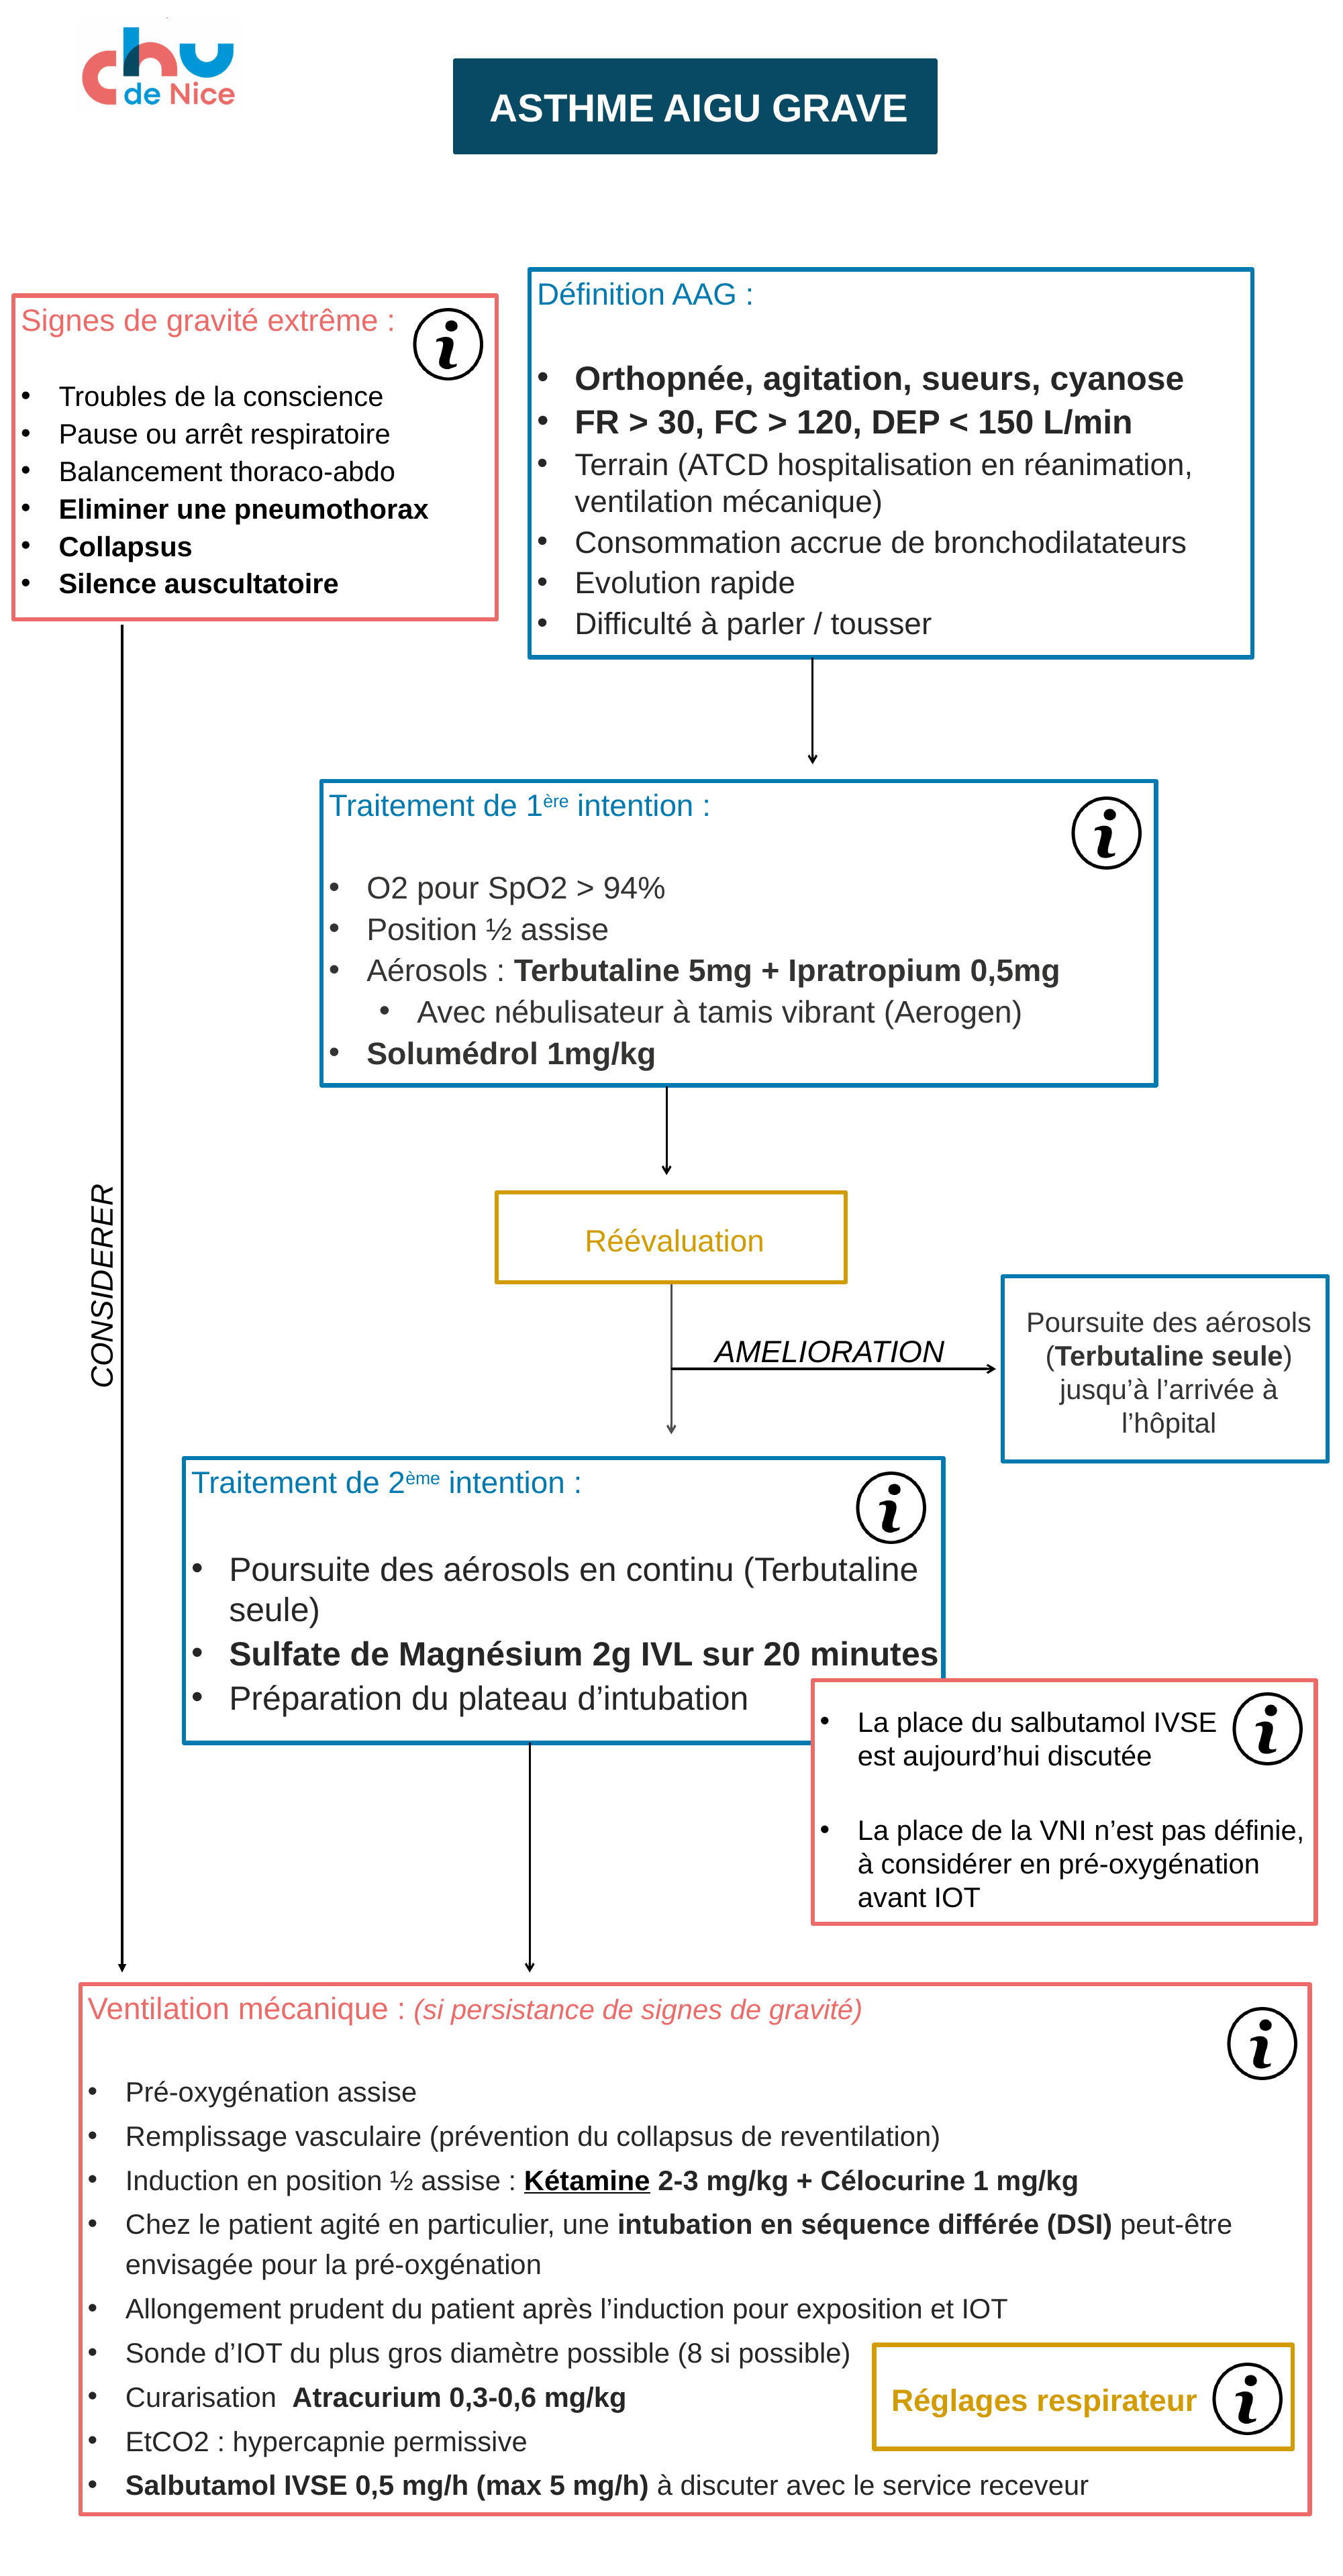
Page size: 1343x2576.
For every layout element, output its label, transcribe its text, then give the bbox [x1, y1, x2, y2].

text_box AMELIORATION [673, 1326, 986, 1369]
text_box AMELIORATION [673, 1370, 986, 1374]
picture [855, 1470, 927, 1545]
text_box ASTHME AIGU GRAVE [454, 60, 936, 152]
picture [1226, 2006, 1298, 2081]
picture [77, 17, 243, 115]
text_box Signes de gravité extrême : Troubles de la conscience Pause ou arrêt respiratoire Balancement thoraco-abdo Eliminer une pneumothorax Collapsus Silence auscultatoire [13, 295, 497, 620]
picture [1071, 795, 1142, 870]
text_box Traitement de 2ème intention : Poursuite des aérosols en continu (Terbutaline seule) Sulfate de Magnésium 2g IVL sur 20 minutes Préparation du plateau d’intubation [184, 1457, 944, 1743]
text_box Réévaluation [496, 1192, 846, 1282]
picture [412, 307, 484, 381]
picture [1232, 1691, 1303, 1766]
text_box Définition AAG : Orthopnée, agitation, sueurs, cyanose FR > 30, FC > 120, DEP < 150 L/min Terrain (ATCD hospitalisation en réanimation, ventilation mécanique) Consommation accrue de bronchodilatateurs Evolution rapide Difficulté à parler / tousser [530, 269, 1253, 658]
text_box Réglages respirateur [874, 2345, 1293, 2449]
text_box Poursuite des aérosols (Terbutaline seule) jusqu’à l’arrivée à l’hôpital [1003, 1276, 1328, 1461]
text_box CONSIDERER [77, 1167, 121, 1399]
text_box La place du salbutamol IVSE est aujourd’hui discutée La place de la VNI n’est pas définie, à considérer en pré-oxygénation avant IOT [812, 1680, 1316, 1924]
text_box Traitement de 1ère intention : O2 pour SpO2 > 94% Position ½ assise Aérosols : Terbutaline 5mg + Ipratropium 0,5mg Avec nébulisateur à tamis vibrant (Aerogen) Solumédrol 1mg/kg [321, 780, 1156, 1086]
text_box Ventilation mécanique : (si persistance de signes de gravité) Pré-oxygénation assise Remplissage vasculaire (prévention du collapsus de reventilation) Induction en position ½ assise : Kétamine 2-3 mg/kg + Célocurine 1 mg/kg Chez le patient agité en particulier, une intubation en séquence différée (DSI) peut-être envisagée pour la pré-oxgénation Allongement prudent du patient après l’induction pour exposition et IOT Sonde d’IOT du plus gros diamètre possible (8 si possible) Curarisation Atracurium 0,3-0,6 mg/kg EtCO2 : hypercapnie permissive Salbutamol IVSE 0,5 mg/h (max 5 mg/h) à discuter avec le service receveur [80, 1984, 1310, 2515]
picture [1211, 2361, 1283, 2436]
